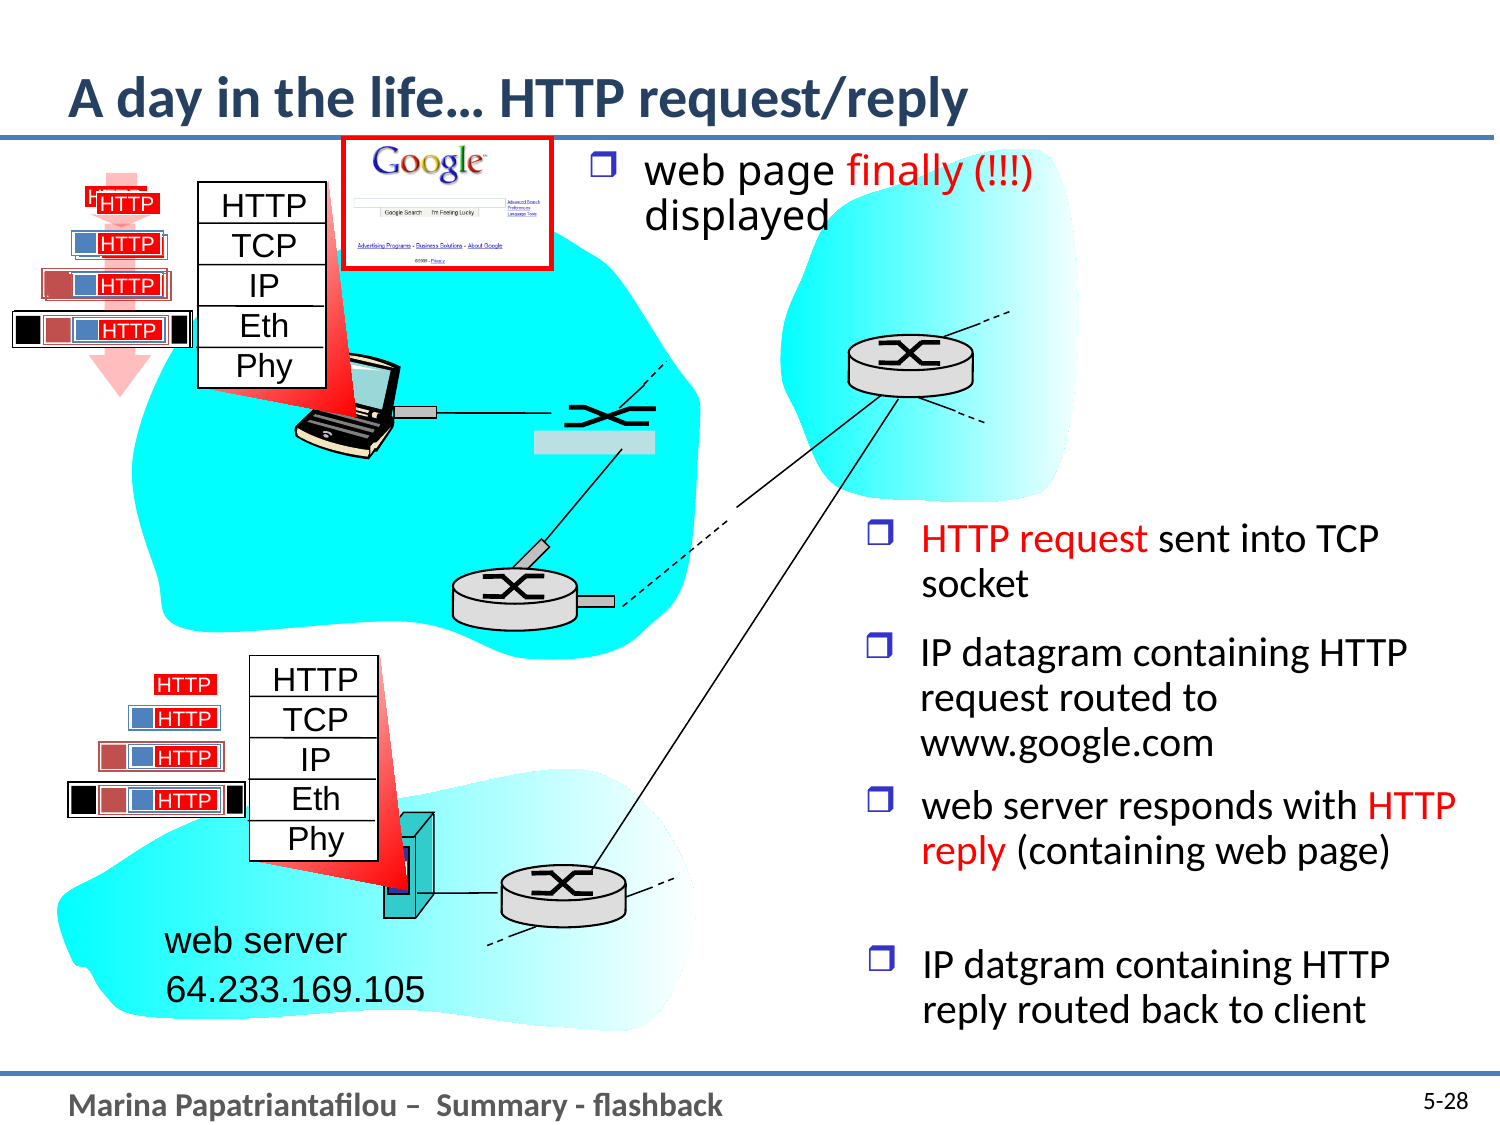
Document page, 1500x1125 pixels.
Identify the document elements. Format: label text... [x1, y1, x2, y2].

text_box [247, 650, 408, 891]
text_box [195, 177, 357, 418]
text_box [918, 397, 985, 423]
slide_number 5-28 [1364, 1069, 1484, 1125]
text_box [780, 230, 1079, 503]
text_box web server [149, 909, 363, 969]
text_box 64.233.169.105 [150, 957, 440, 1017]
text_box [12, 183, 191, 351]
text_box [67, 779, 246, 821]
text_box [625, 878, 675, 898]
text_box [67, 664, 245, 779]
text_box web page finally (!!!) displayed [573, 141, 1208, 230]
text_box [533, 403, 617, 455]
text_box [14, 358, 193, 398]
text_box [383, 812, 435, 919]
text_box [848, 334, 974, 398]
text_box [131, 231, 697, 633]
text_box IP datagram containing HTTP request routed to www.google.com [849, 622, 1471, 785]
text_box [452, 551, 616, 631]
title A day in the life… HTTP request/reply [52, 0, 1425, 188]
text_box IP datgram containing HTTP reply routed back to client [851, 935, 1486, 1024]
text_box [293, 350, 401, 460]
picture [345, 140, 550, 267]
text_box [57, 769, 696, 1031]
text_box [501, 864, 626, 928]
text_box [622, 394, 882, 607]
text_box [943, 311, 1010, 337]
text_box [406, 406, 437, 419]
text_box HTTP request sent into TCP socket [850, 509, 1415, 622]
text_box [486, 926, 536, 946]
text_box web server responds with HTTP reply (containing web page) [850, 776, 1472, 939]
text_box [470, 615, 661, 660]
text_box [72, 172, 158, 181]
